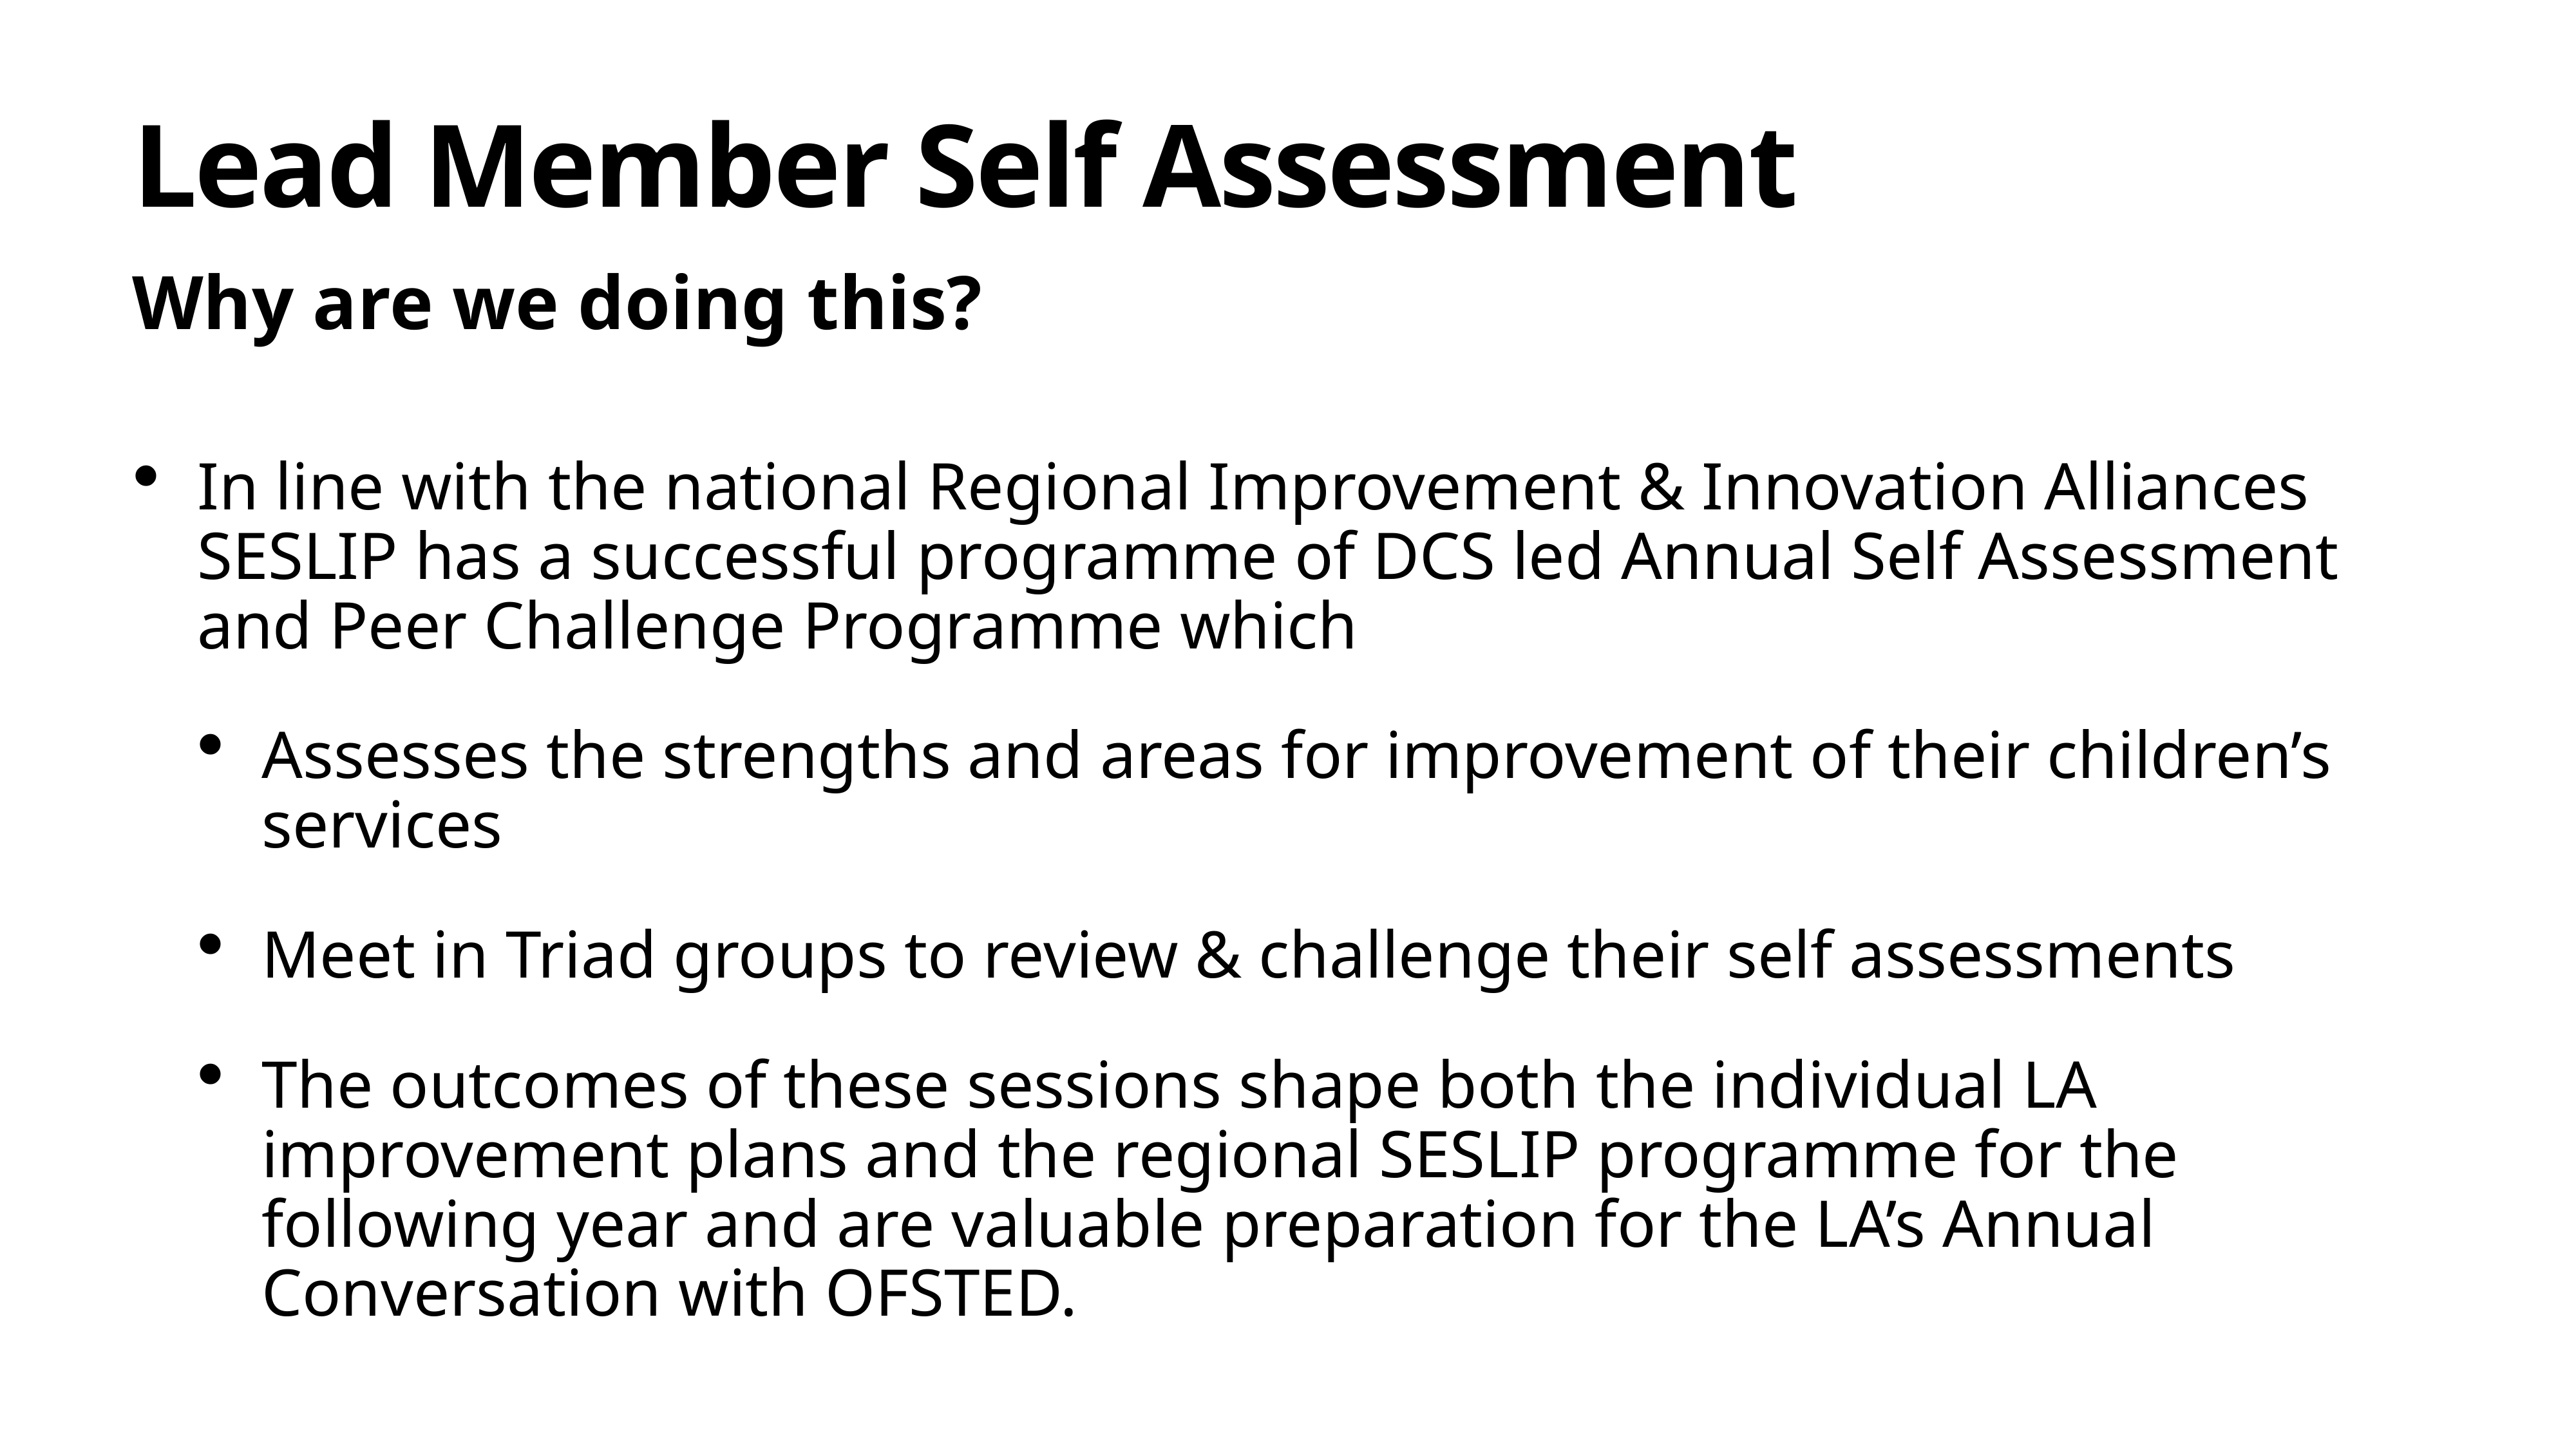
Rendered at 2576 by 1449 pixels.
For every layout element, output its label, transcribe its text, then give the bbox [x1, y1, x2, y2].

list Why are we doing this? [127, 250, 2449, 350]
list In line with the national Regional Improvement & Innovation Alliances SESLIP has a successful programme of DCS led Annual Self Assessment and Peer Challenge Programme which Assesses the strengths and areas for improvement of their children’s services Meet in Triad groups to review & challenge their self assessments The outcomes of these sessions shape both the individual LA improvement plans and the regional SESLIP programme for the following year and are valuable preparation for the LA’s Annual Conversation with OFSTED. [127, 448, 2449, 1321]
title Lead Member Self Assessment [127, 113, 2449, 250]
